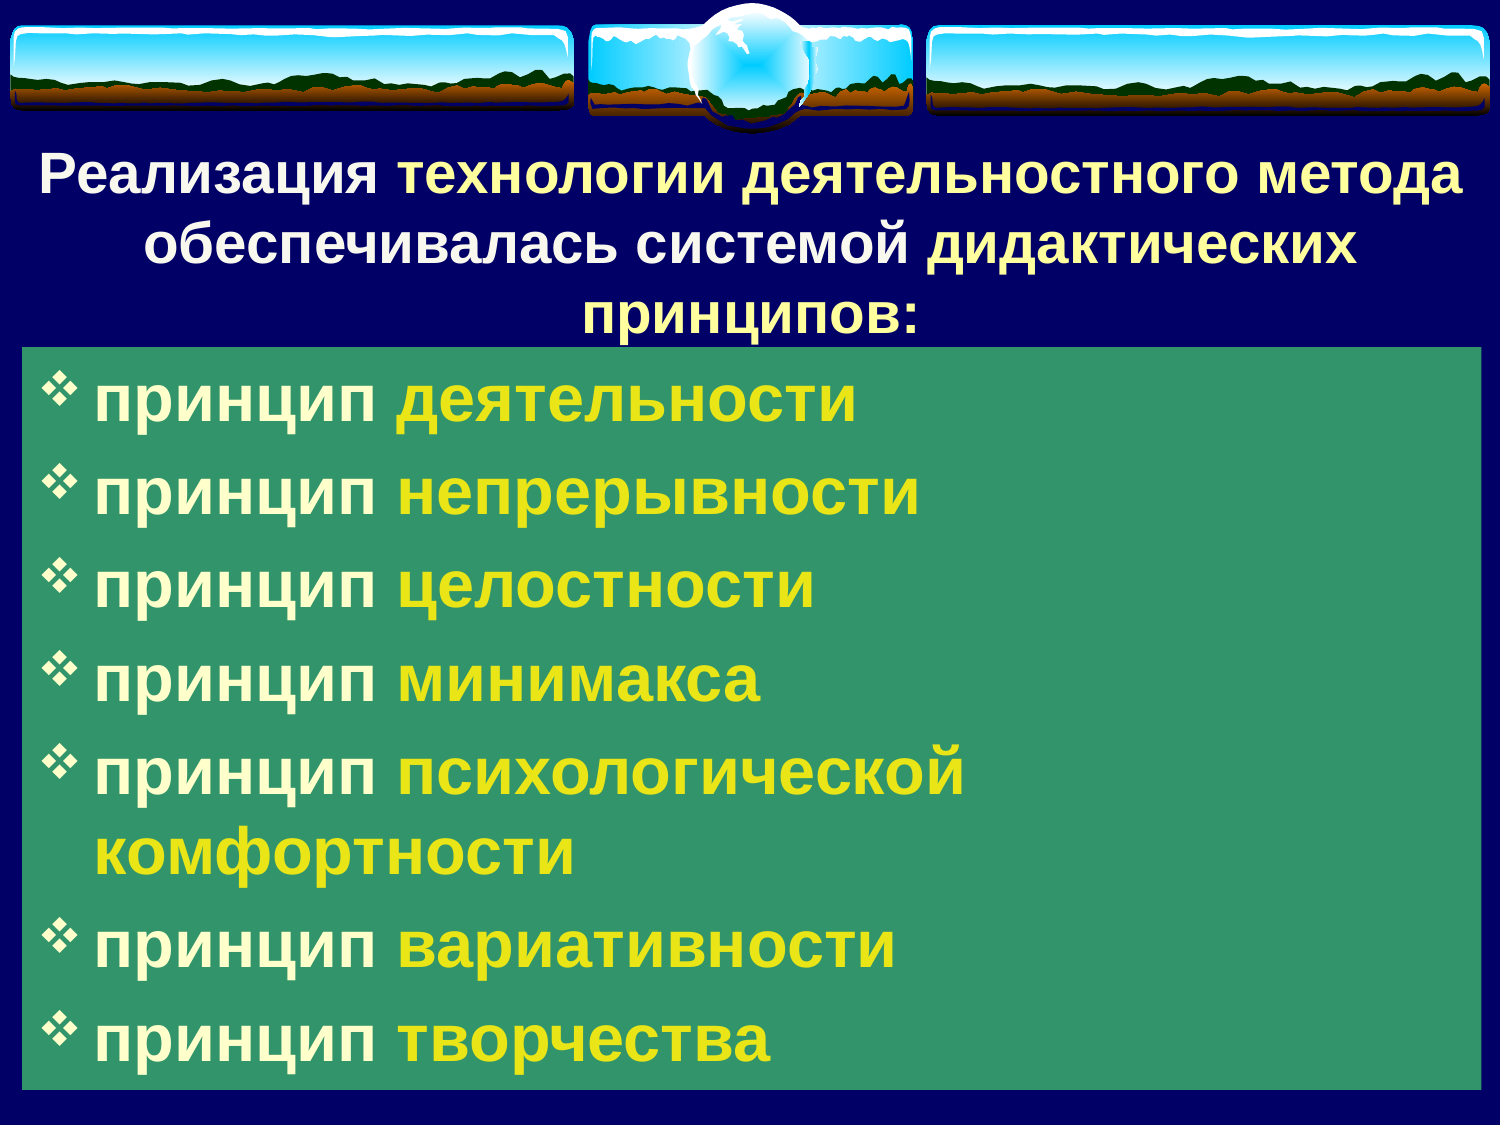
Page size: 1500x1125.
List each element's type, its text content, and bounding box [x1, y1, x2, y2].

title Реализация технологии деятельностного метода обеспечивалась системой дидактических принципов: [21, 145, 1480, 336]
list принцип деятельности принцип непрерывности принцип целостности принцип минимакса принцип психологической комфортности принцип вариативности принцип творчества [21, 346, 1482, 1091]
